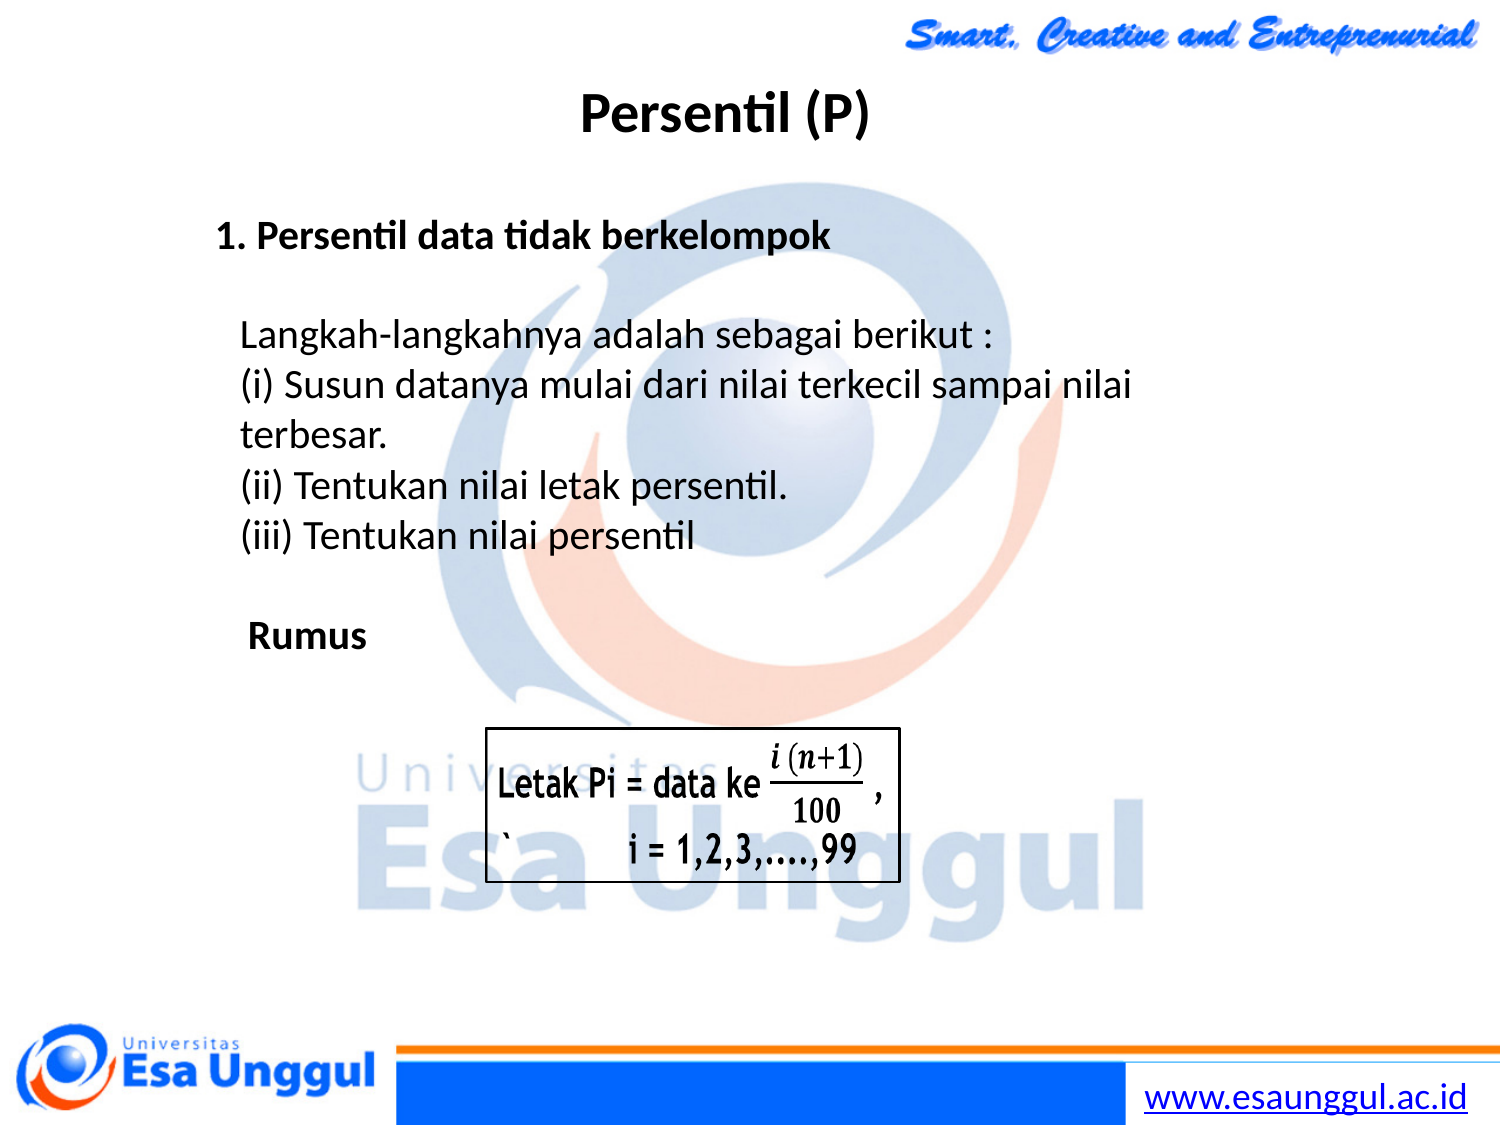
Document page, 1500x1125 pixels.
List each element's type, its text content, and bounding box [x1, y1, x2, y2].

title Persentil (P) [218, 66, 1235, 237]
text_box 1. Persentil data tidak berkelompok [200, 200, 873, 265]
text_box Langkah-langkahnya adalah sebagai berikut : (i) Susun datanya mulai dari nilai terkecil sampai nilai terbesar. (ii) Tentukan nilai letak persentil. (iii) Tentukan nilai persentil [224, 299, 1235, 615]
picture [0, 0, 1500, 1125]
text_box Rumus [233, 600, 484, 666]
text_box [485, 727, 900, 883]
